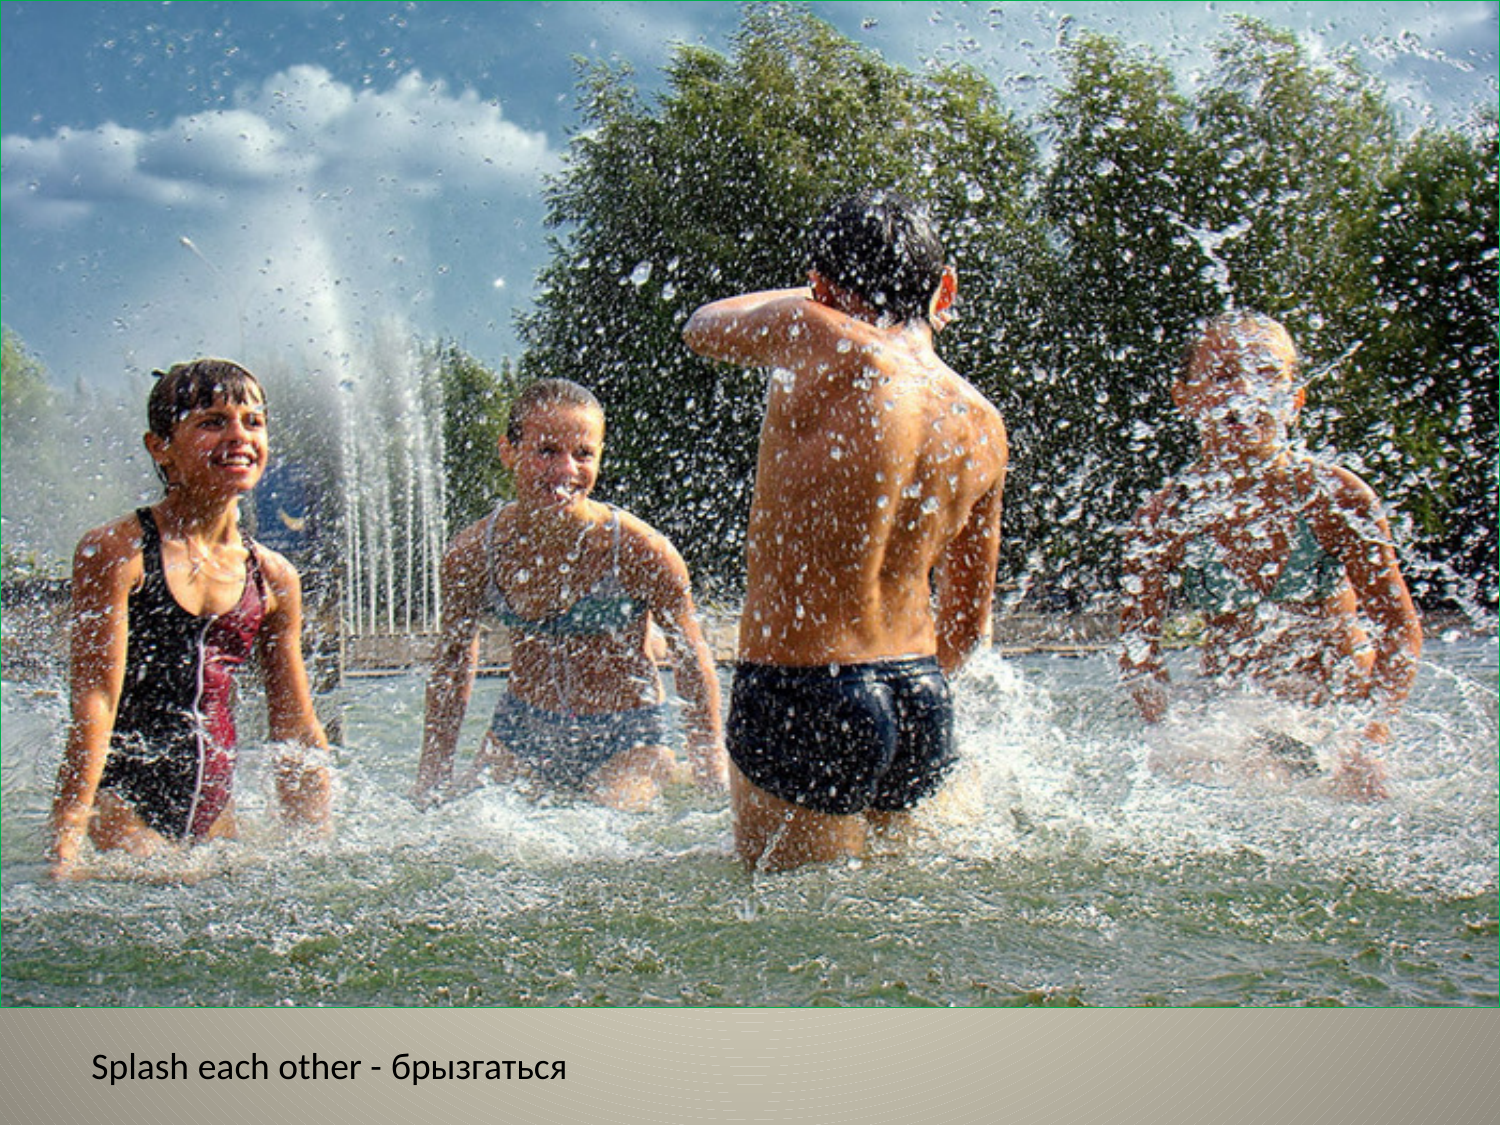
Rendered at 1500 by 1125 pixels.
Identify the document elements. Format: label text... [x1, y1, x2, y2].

picture [0, 0, 1500, 1008]
text_box Splash each other - брызгаться [76, 1034, 589, 1095]
